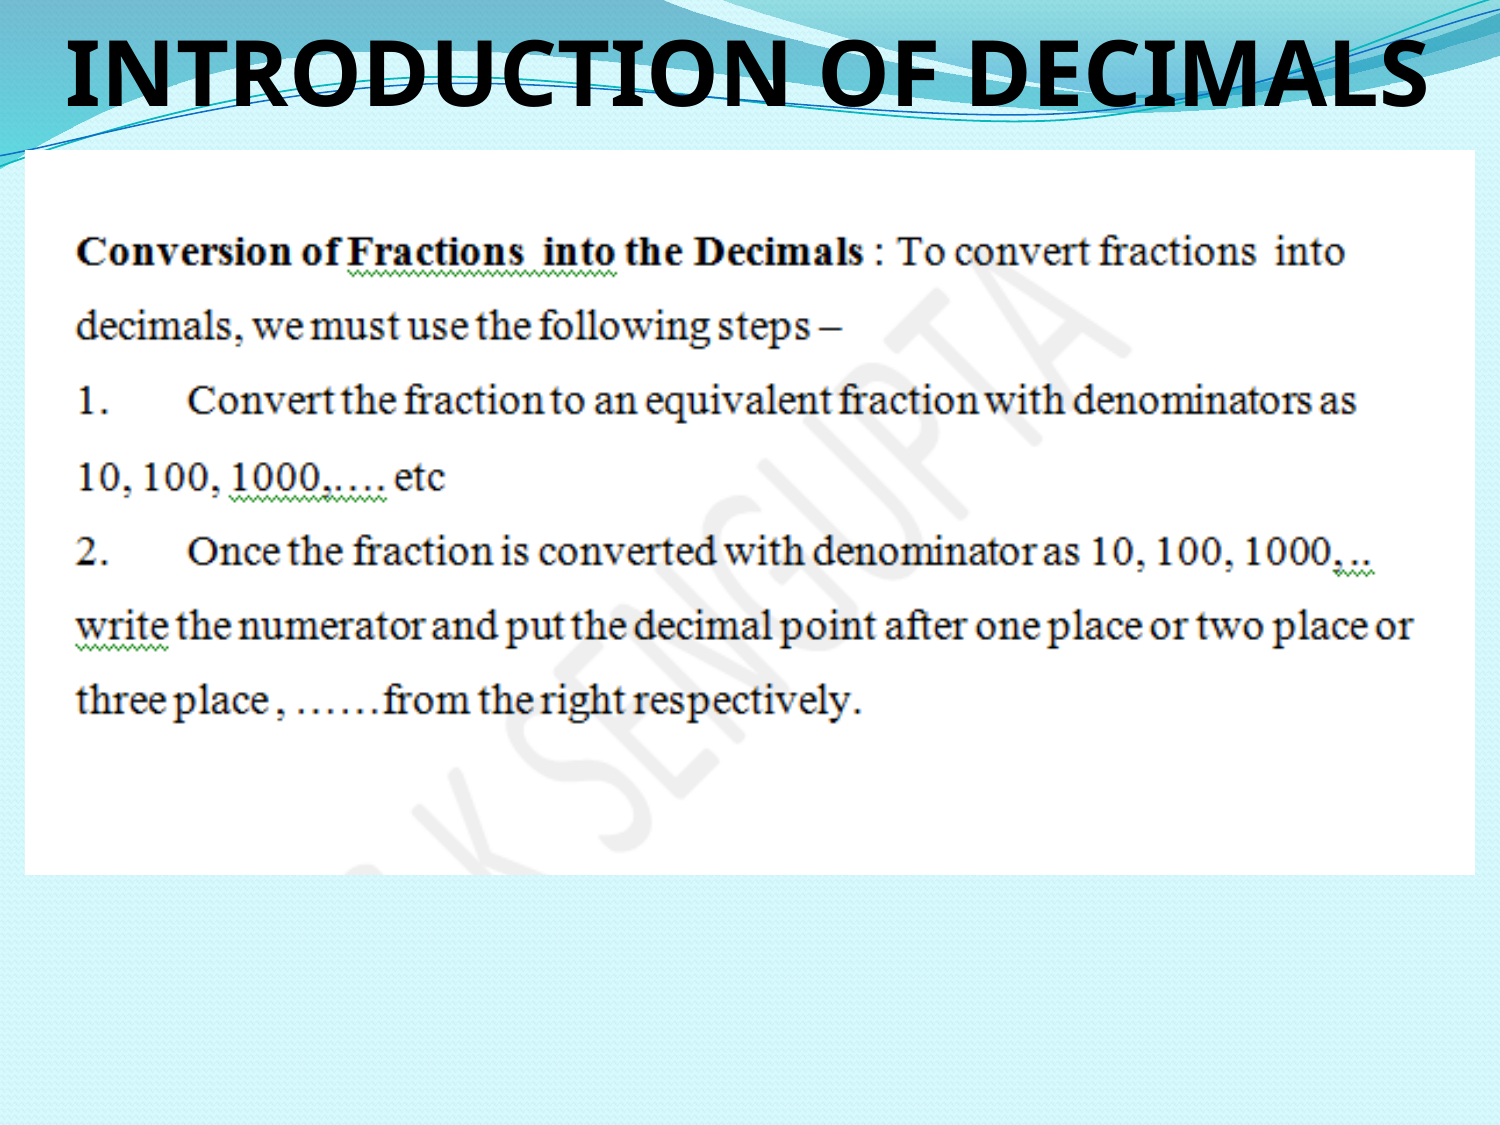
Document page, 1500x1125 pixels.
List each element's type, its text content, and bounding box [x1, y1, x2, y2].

picture [24, 149, 1476, 876]
title INTRODUCTION OF DECIMALS [0, 0, 1500, 125]
